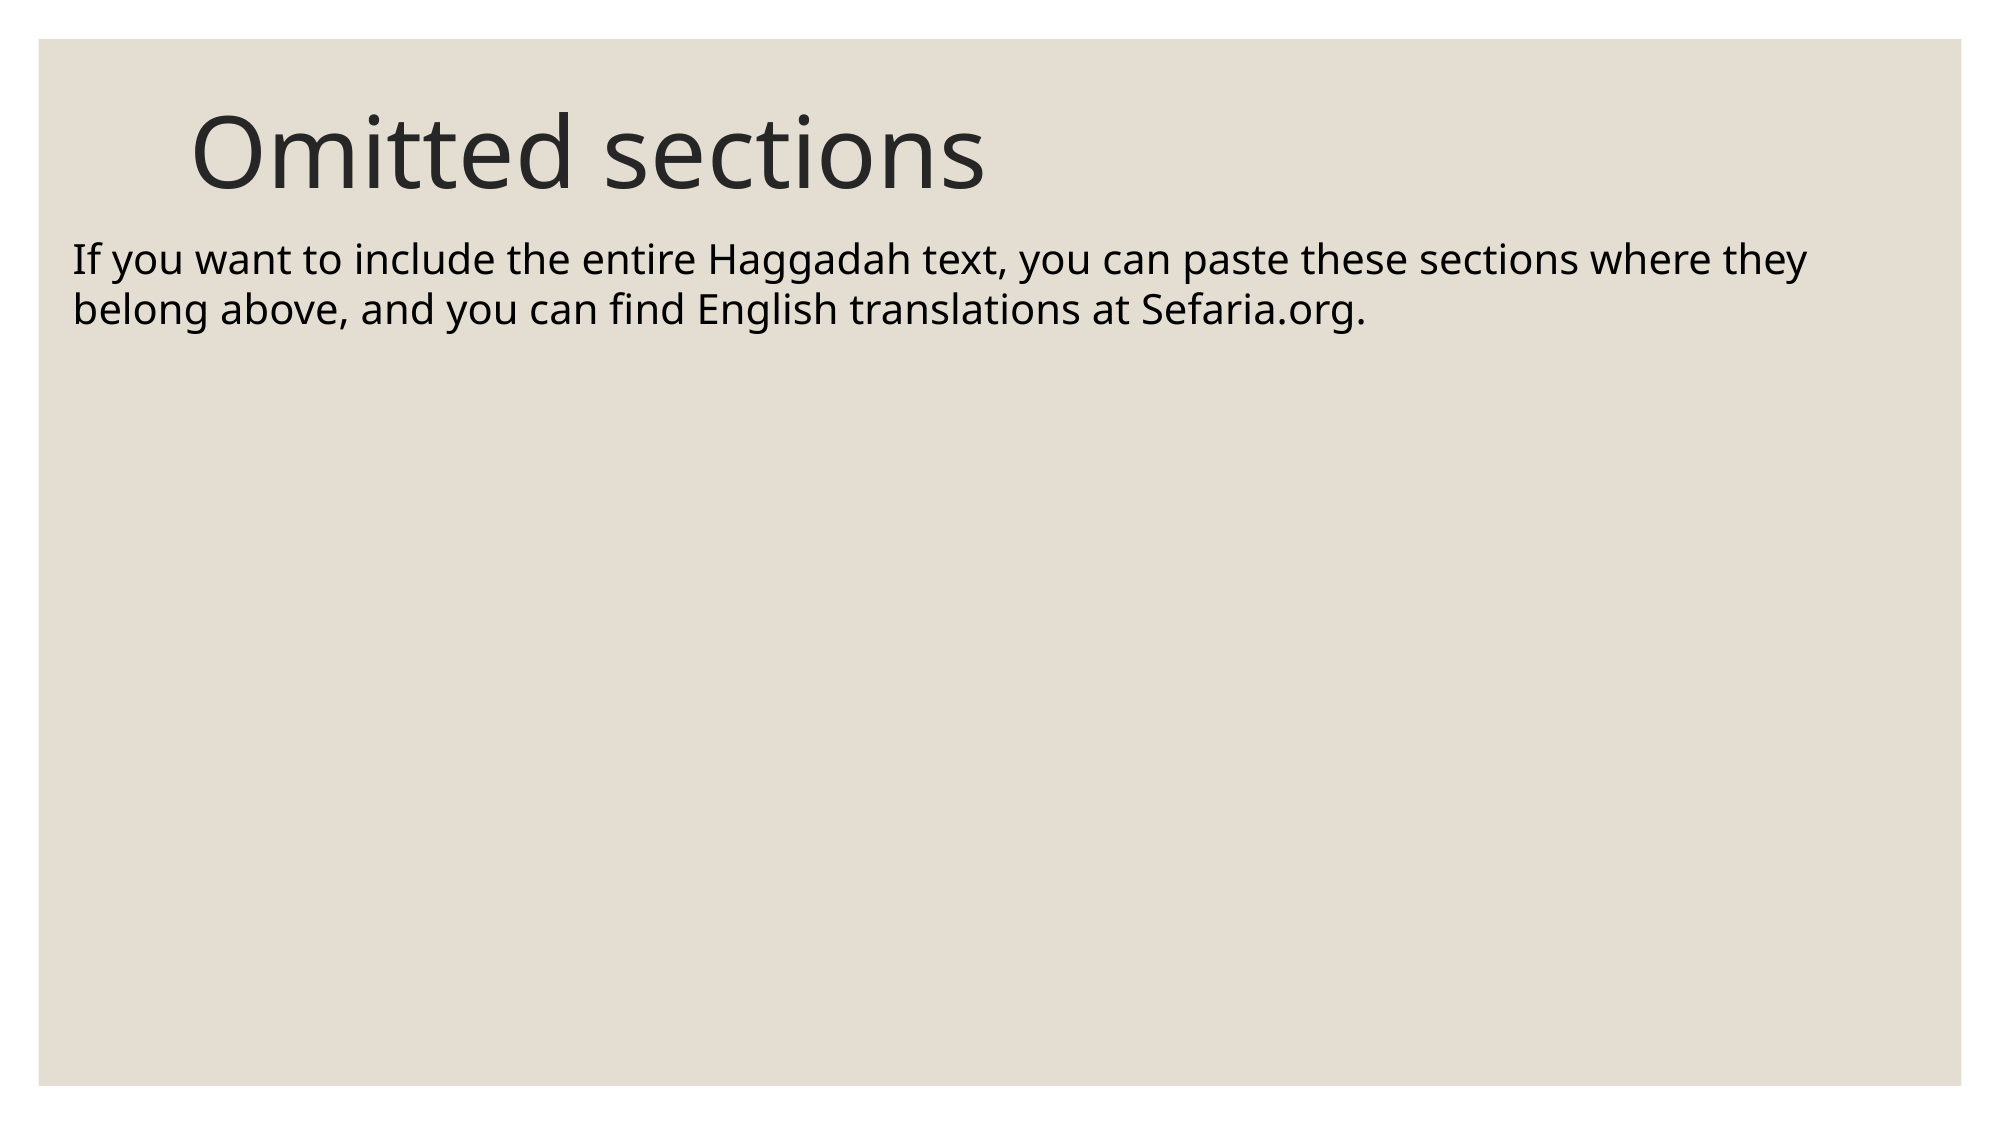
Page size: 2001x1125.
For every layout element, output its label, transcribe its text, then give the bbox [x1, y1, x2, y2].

list If you want to include the entire Haggadah text, you can paste these sections where they belong above, and you can find English translations at Sefaria.org. [57, 224, 1825, 1082]
title Omitted sections [174, 43, 1900, 269]
